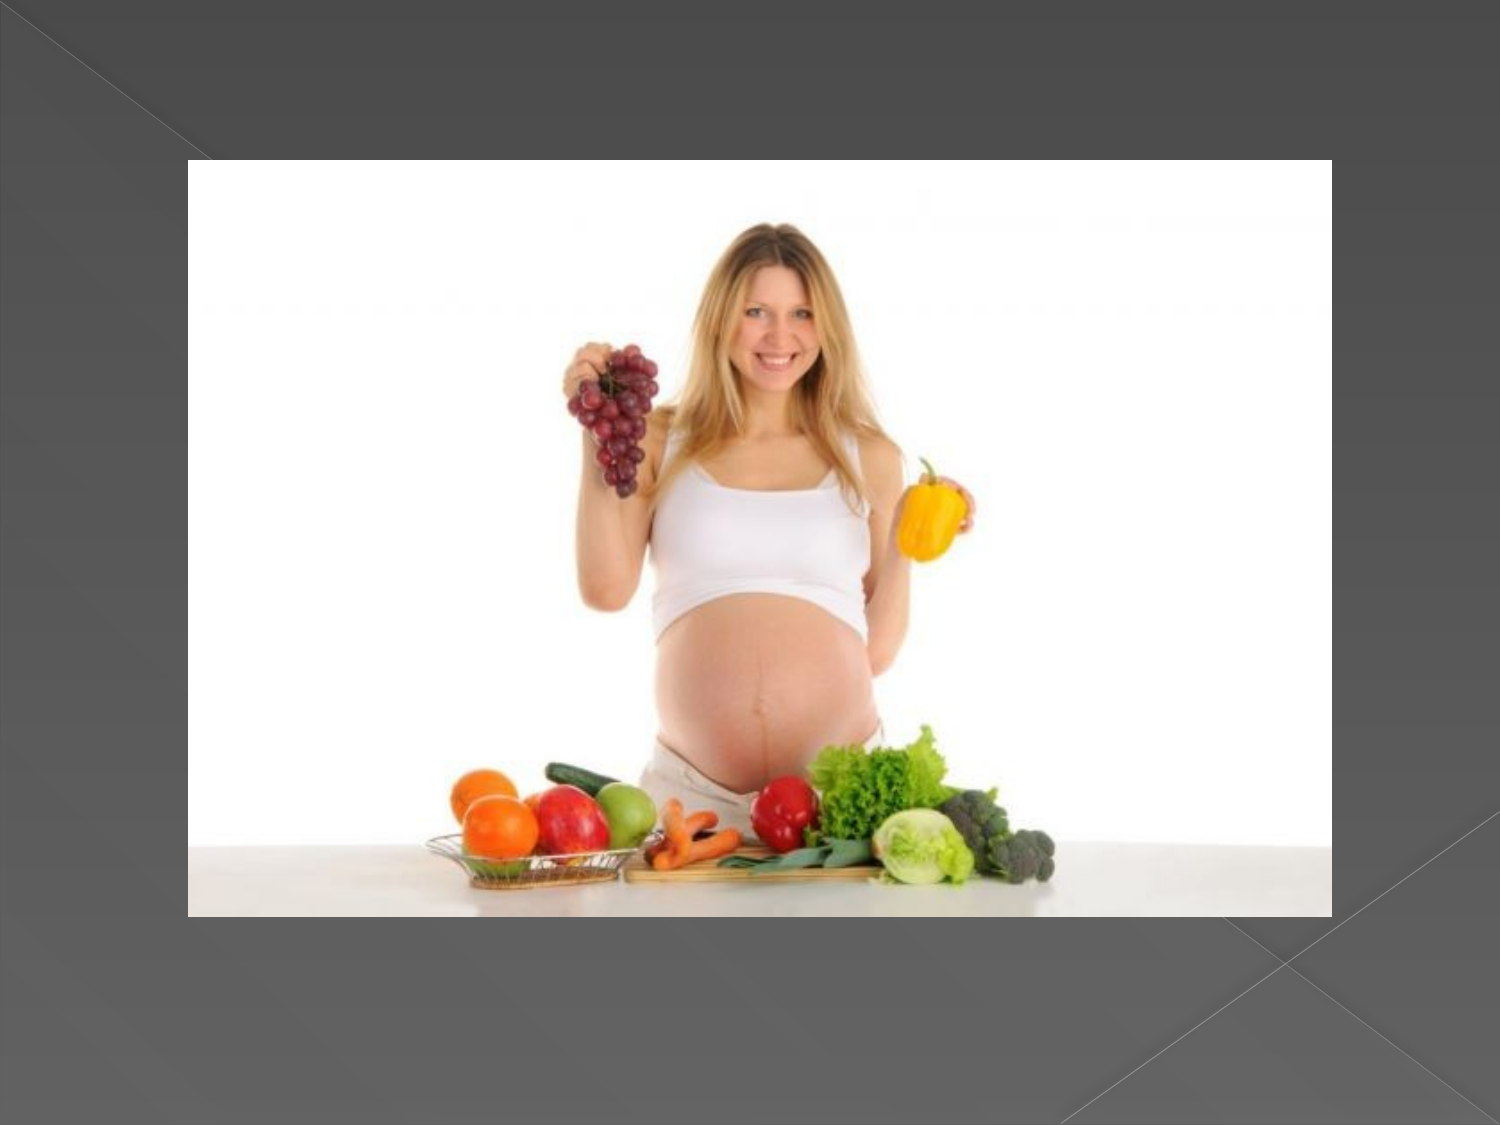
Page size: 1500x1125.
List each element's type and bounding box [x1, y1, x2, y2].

picture [188, 160, 1332, 917]
